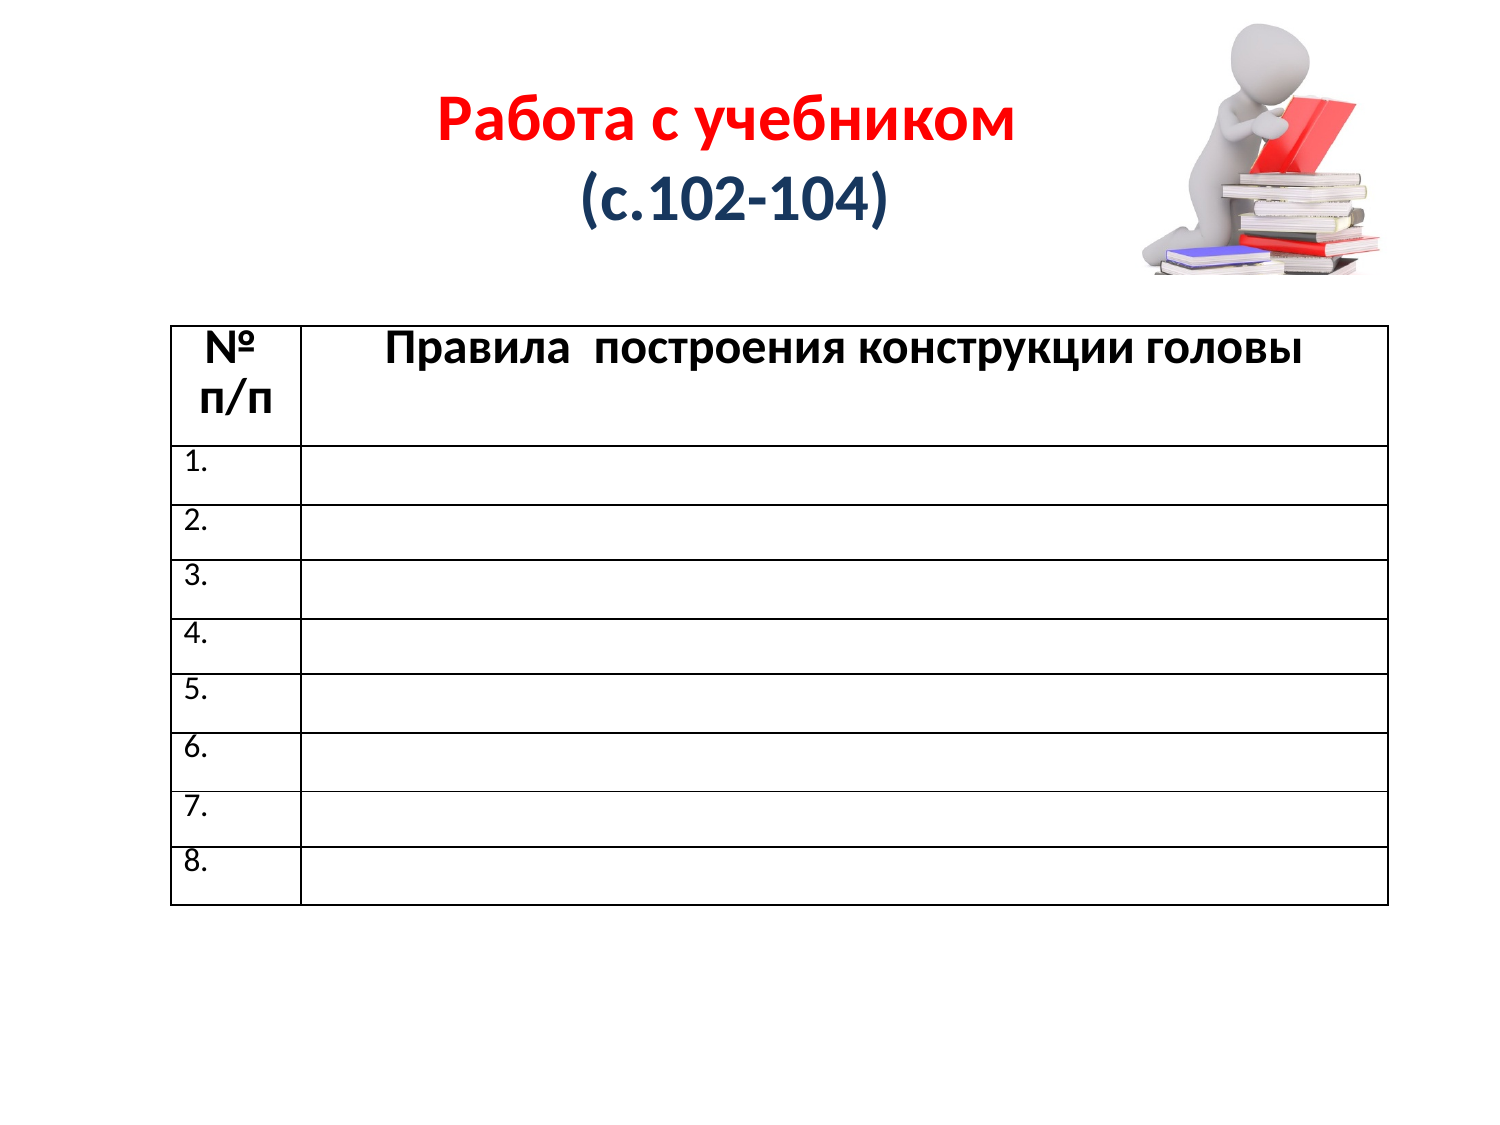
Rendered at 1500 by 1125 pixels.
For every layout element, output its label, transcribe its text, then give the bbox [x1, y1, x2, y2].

table_cell [302, 848, 1387, 904]
table_cell 4. [172, 620, 300, 673]
table_cell [302, 734, 1387, 791]
table_cell 7. [172, 792, 300, 846]
table_cell 3. [172, 561, 300, 618]
table_cell [302, 620, 1387, 673]
table_cell [302, 675, 1387, 732]
table_cell 2. [172, 506, 300, 559]
table_cell 1. [172, 447, 300, 504]
table_cell 5. [172, 675, 300, 732]
table_cell [302, 792, 1387, 846]
table_header Правила построения конструкции головы [302, 327, 1387, 445]
table_cell 6. [172, 734, 300, 791]
table_cell [302, 561, 1387, 618]
table_header № п/п [172, 327, 300, 445]
table_cell [302, 447, 1387, 504]
picture [1080, 5, 1408, 275]
table_cell 8. [172, 848, 300, 904]
text_box Работа с учебником (с.102-104) [360, 66, 1075, 241]
table_cell [302, 506, 1387, 559]
